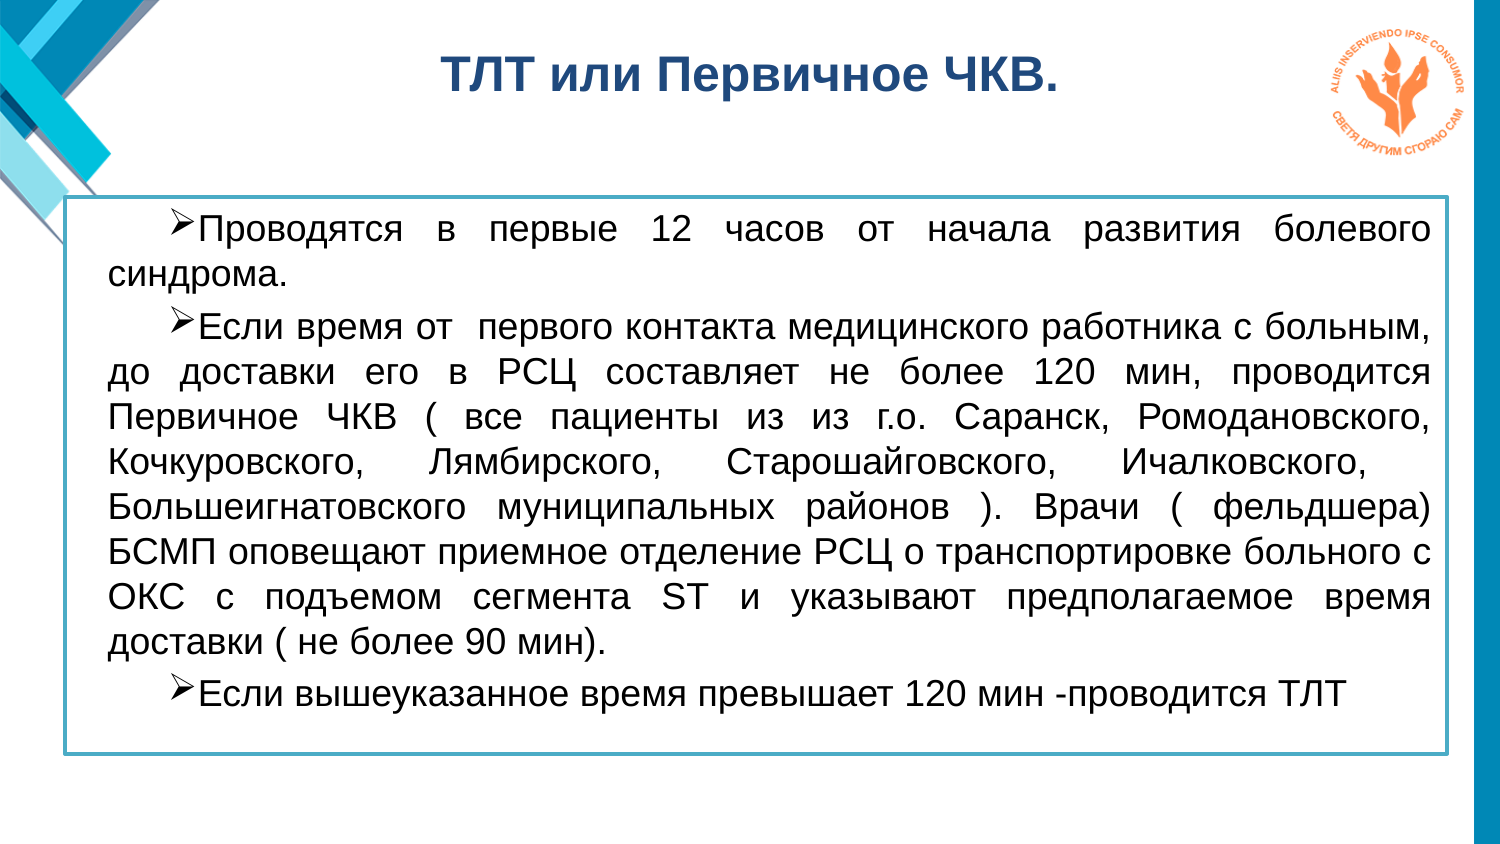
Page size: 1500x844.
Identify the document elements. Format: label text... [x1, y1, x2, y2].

title ТЛТ или Первичное ЧКВ. [75, 33, 1425, 175]
picture [0, 0, 1473, 844]
list Проводятся в первые 12 часов от начала развития болевого синдрома. Если время от первого контакта медицинского работника с больным, до доставки его в РСЦ составляет не более 120 мин, проводится Первичное ЧКВ ( все пациенты из из г.о. Саранск, Ромодановского, Кочкуровского, Лямбирского, Старошайговского, Ичалковского, Большеигнатовского муниципальных районов ). Врачи ( фельдшера) БСМП оповещают приемное отделение РСЦ о транспортировке больного с ОКС с подъемом сегмента ST и указывают предполагаемое время доставки ( не более 90 мин). Если вышеуказанное время превышает 120 мин -проводится ТЛТ [63, 195, 1449, 756]
